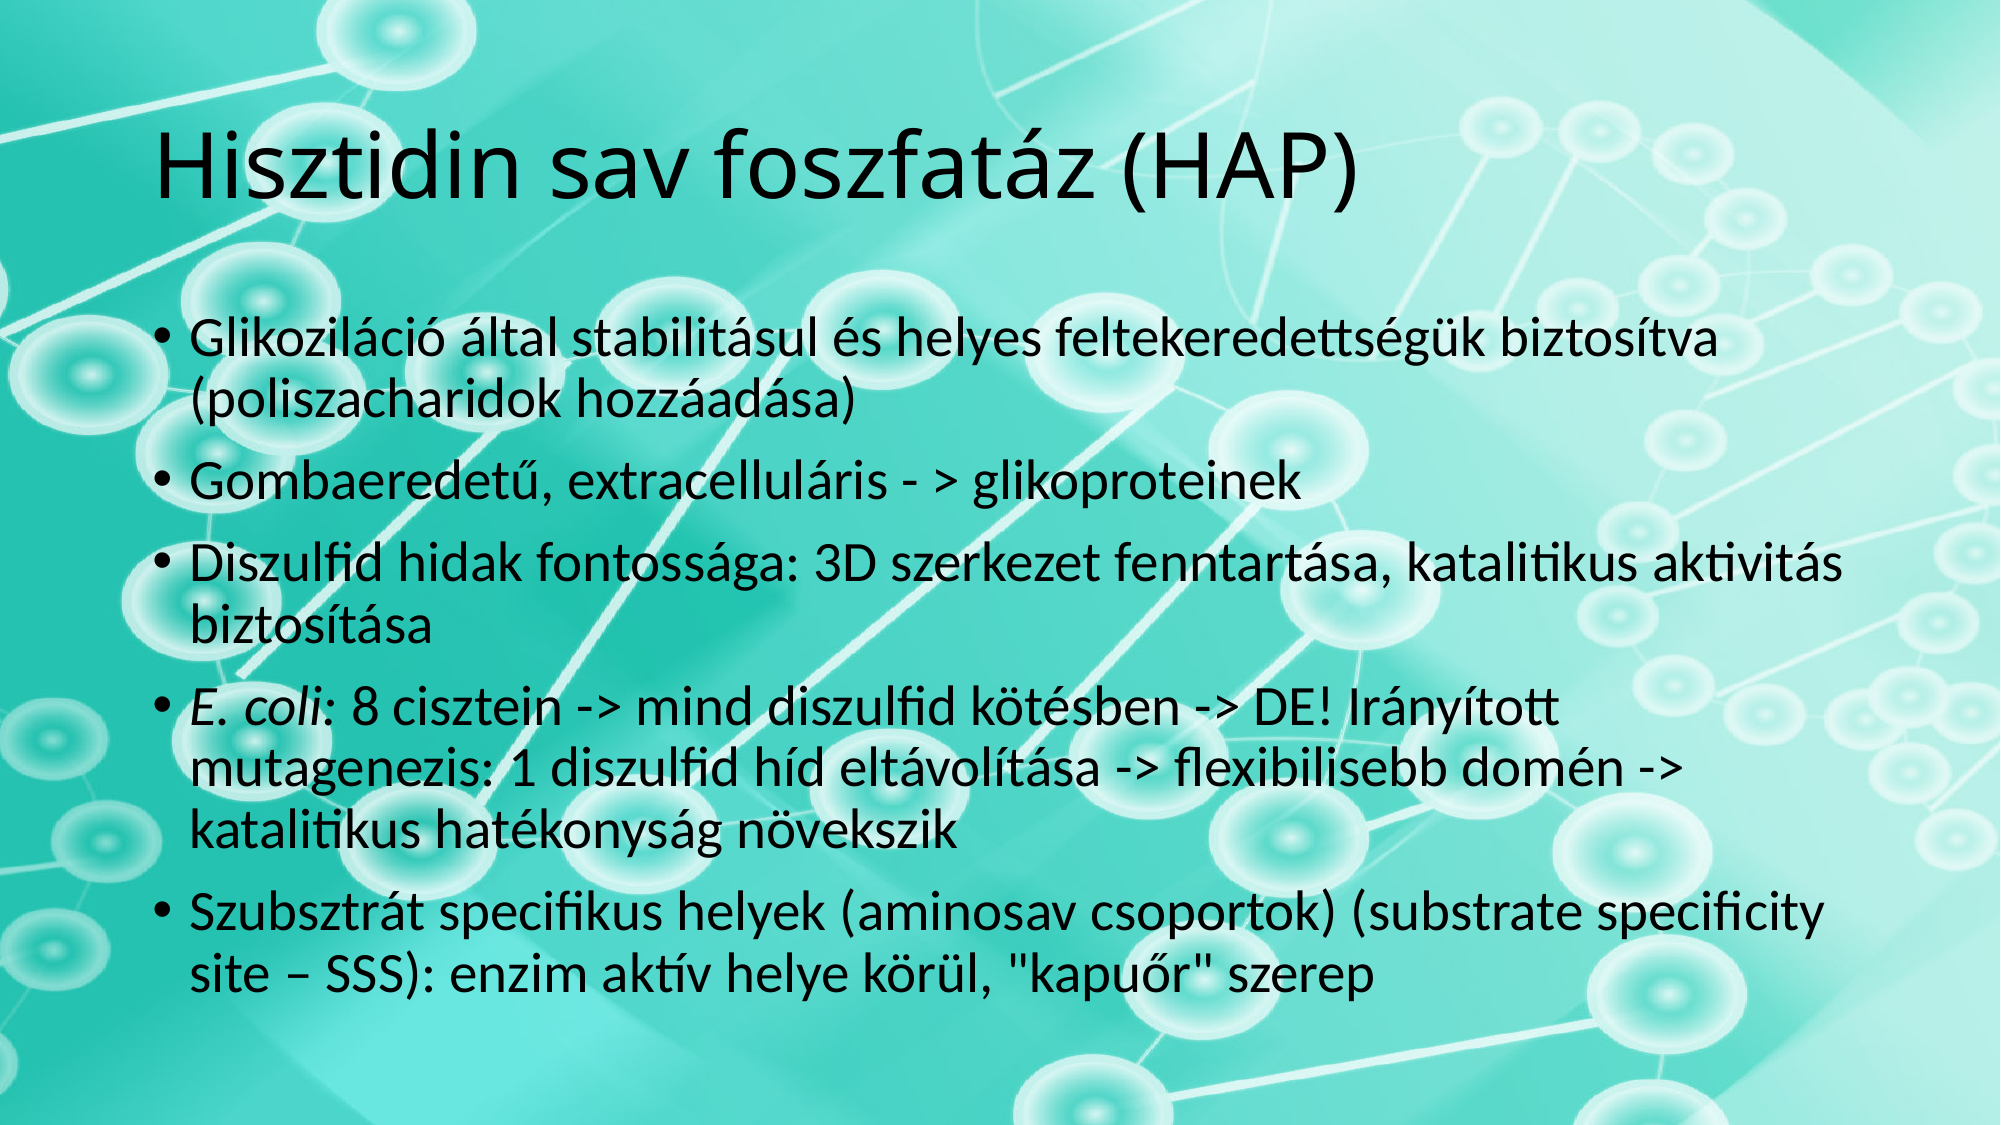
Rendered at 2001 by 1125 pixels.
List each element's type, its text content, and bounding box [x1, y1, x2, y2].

picture [0, 0, 2001, 1125]
list Glikoziláció által stabilitásul és helyes feltekeredettségük biztosítva (poliszacharidok hozzáadása) Gombaeredetű, extracelluláris - > glikoproteinek Diszulfid hidak fontossága: 3D szerkezet fenntartása, katalitikus aktivitás biztosítása E. coli: 8 cisztein -> mind diszulfid kötésben -> DE! Irányított mutagenezis: 1 diszulfid híd eltávolítása -> flexibilisebb domén -> katalitikus hatékonyság növekszik Szubsztrát specifikus helyek (aminosav csoportok) (substrate specificity site – SSS): enzim aktív helye körül, "kapuőr" szerep [137, 299, 1863, 1014]
title Hisztidin sav foszfatáz (HAP) [137, 59, 1863, 278]
